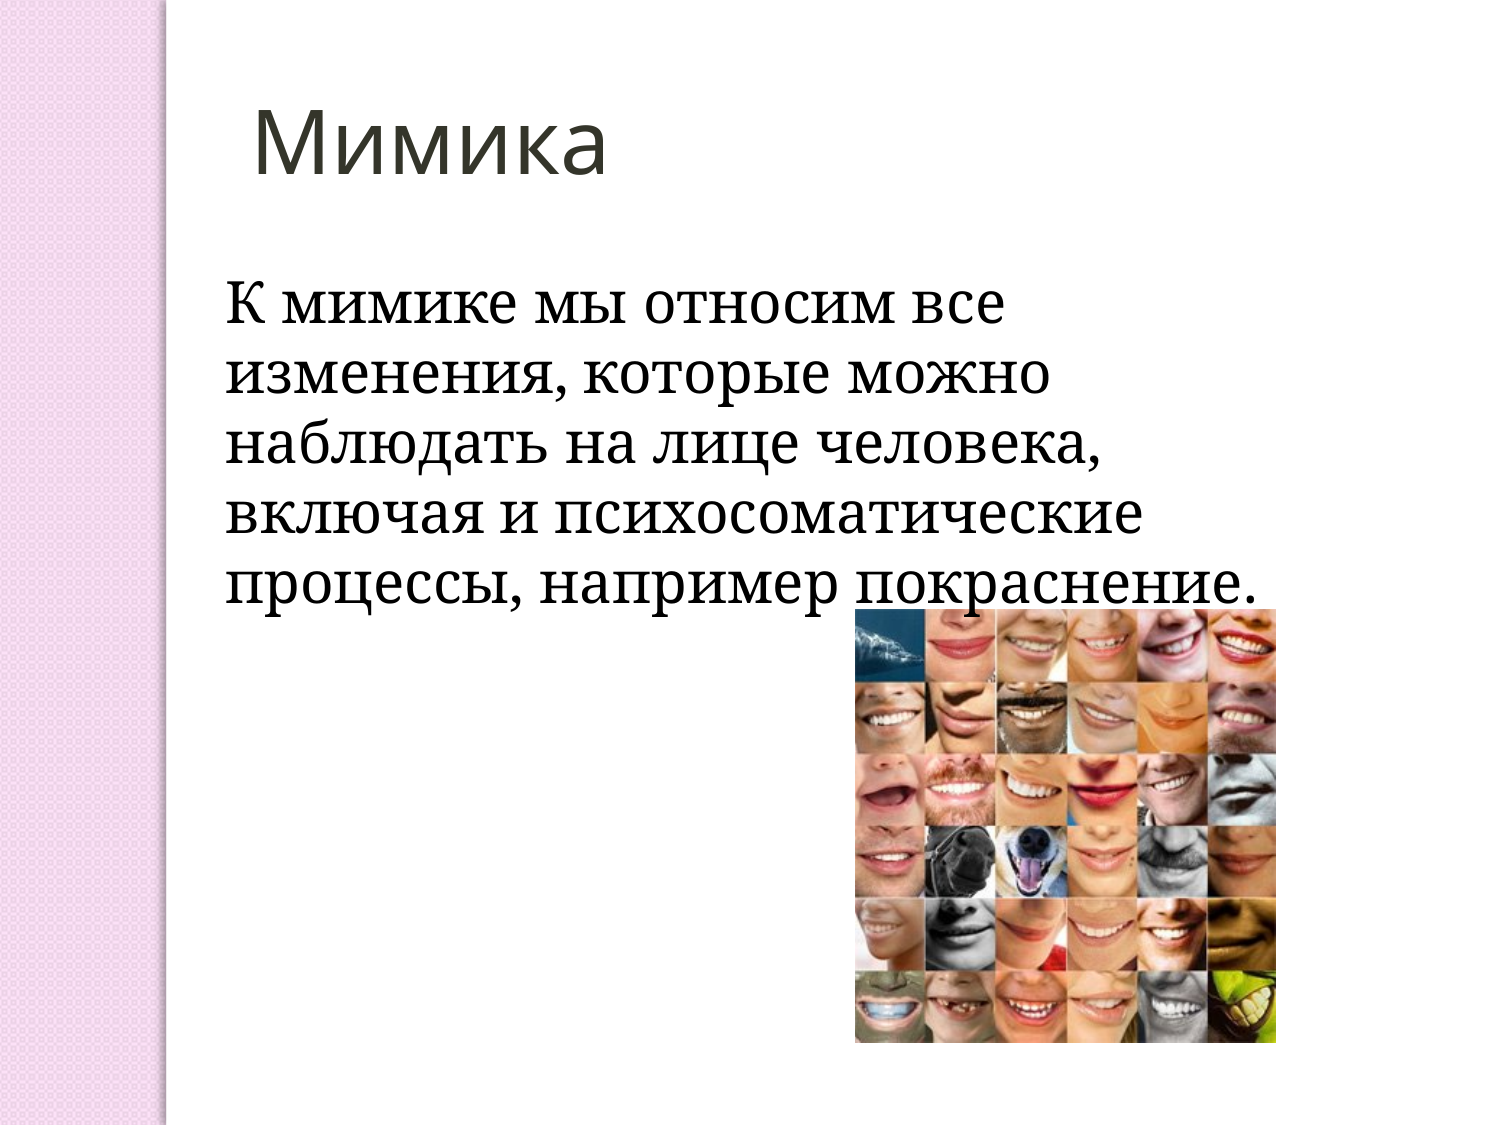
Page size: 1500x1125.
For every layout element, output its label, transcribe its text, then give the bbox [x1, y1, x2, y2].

text_box К мимике мы относим все изменения, которые можно наблюдать на лице человека, включая и психосоматические процессы, например покраснение. [210, 257, 1360, 668]
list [855, 609, 1276, 1043]
title Мимика [235, 45, 1466, 233]
